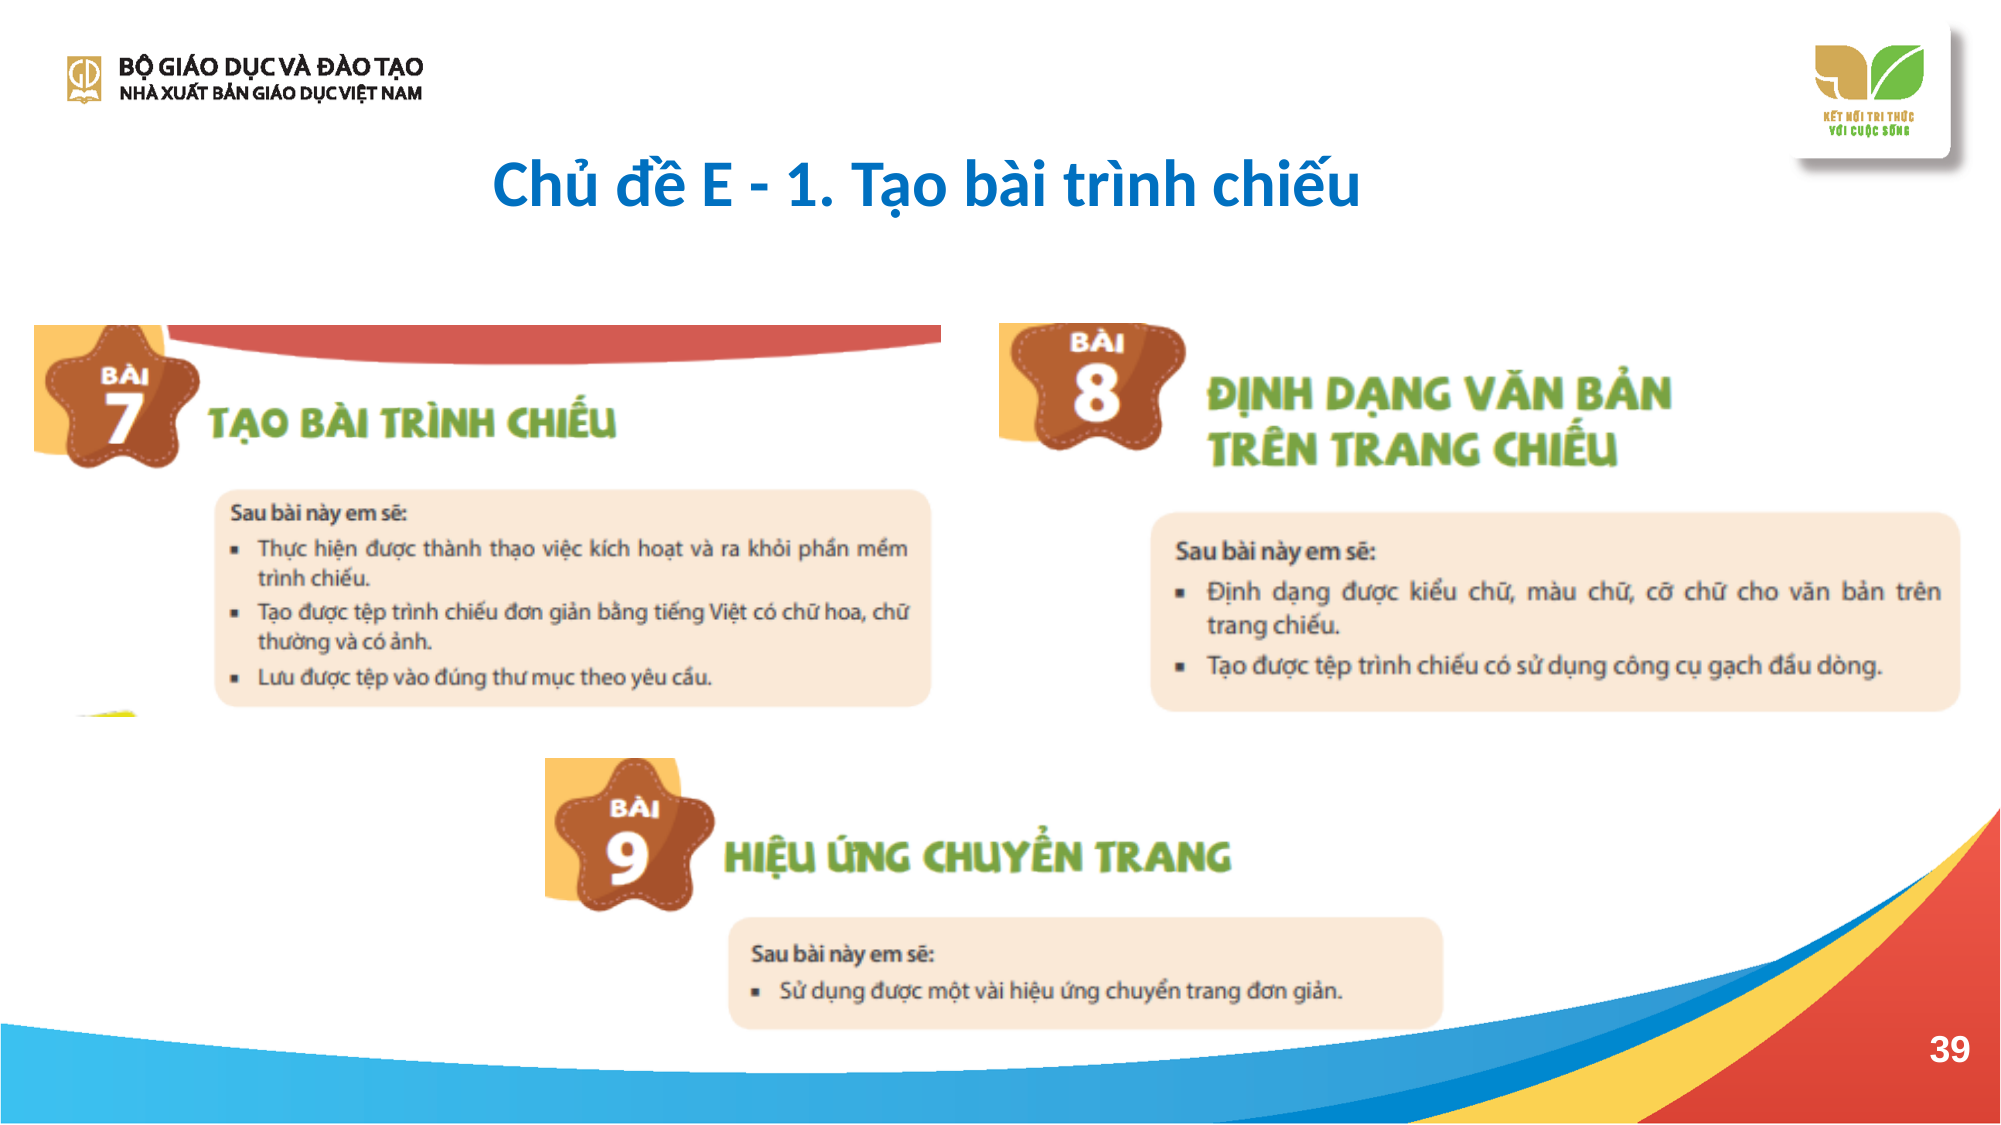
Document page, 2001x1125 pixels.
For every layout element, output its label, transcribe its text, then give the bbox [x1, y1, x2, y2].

picture [0, 0, 2001, 1125]
title Chủ đề E - 1. Tạo bài trình chiếu [73, 138, 1799, 231]
